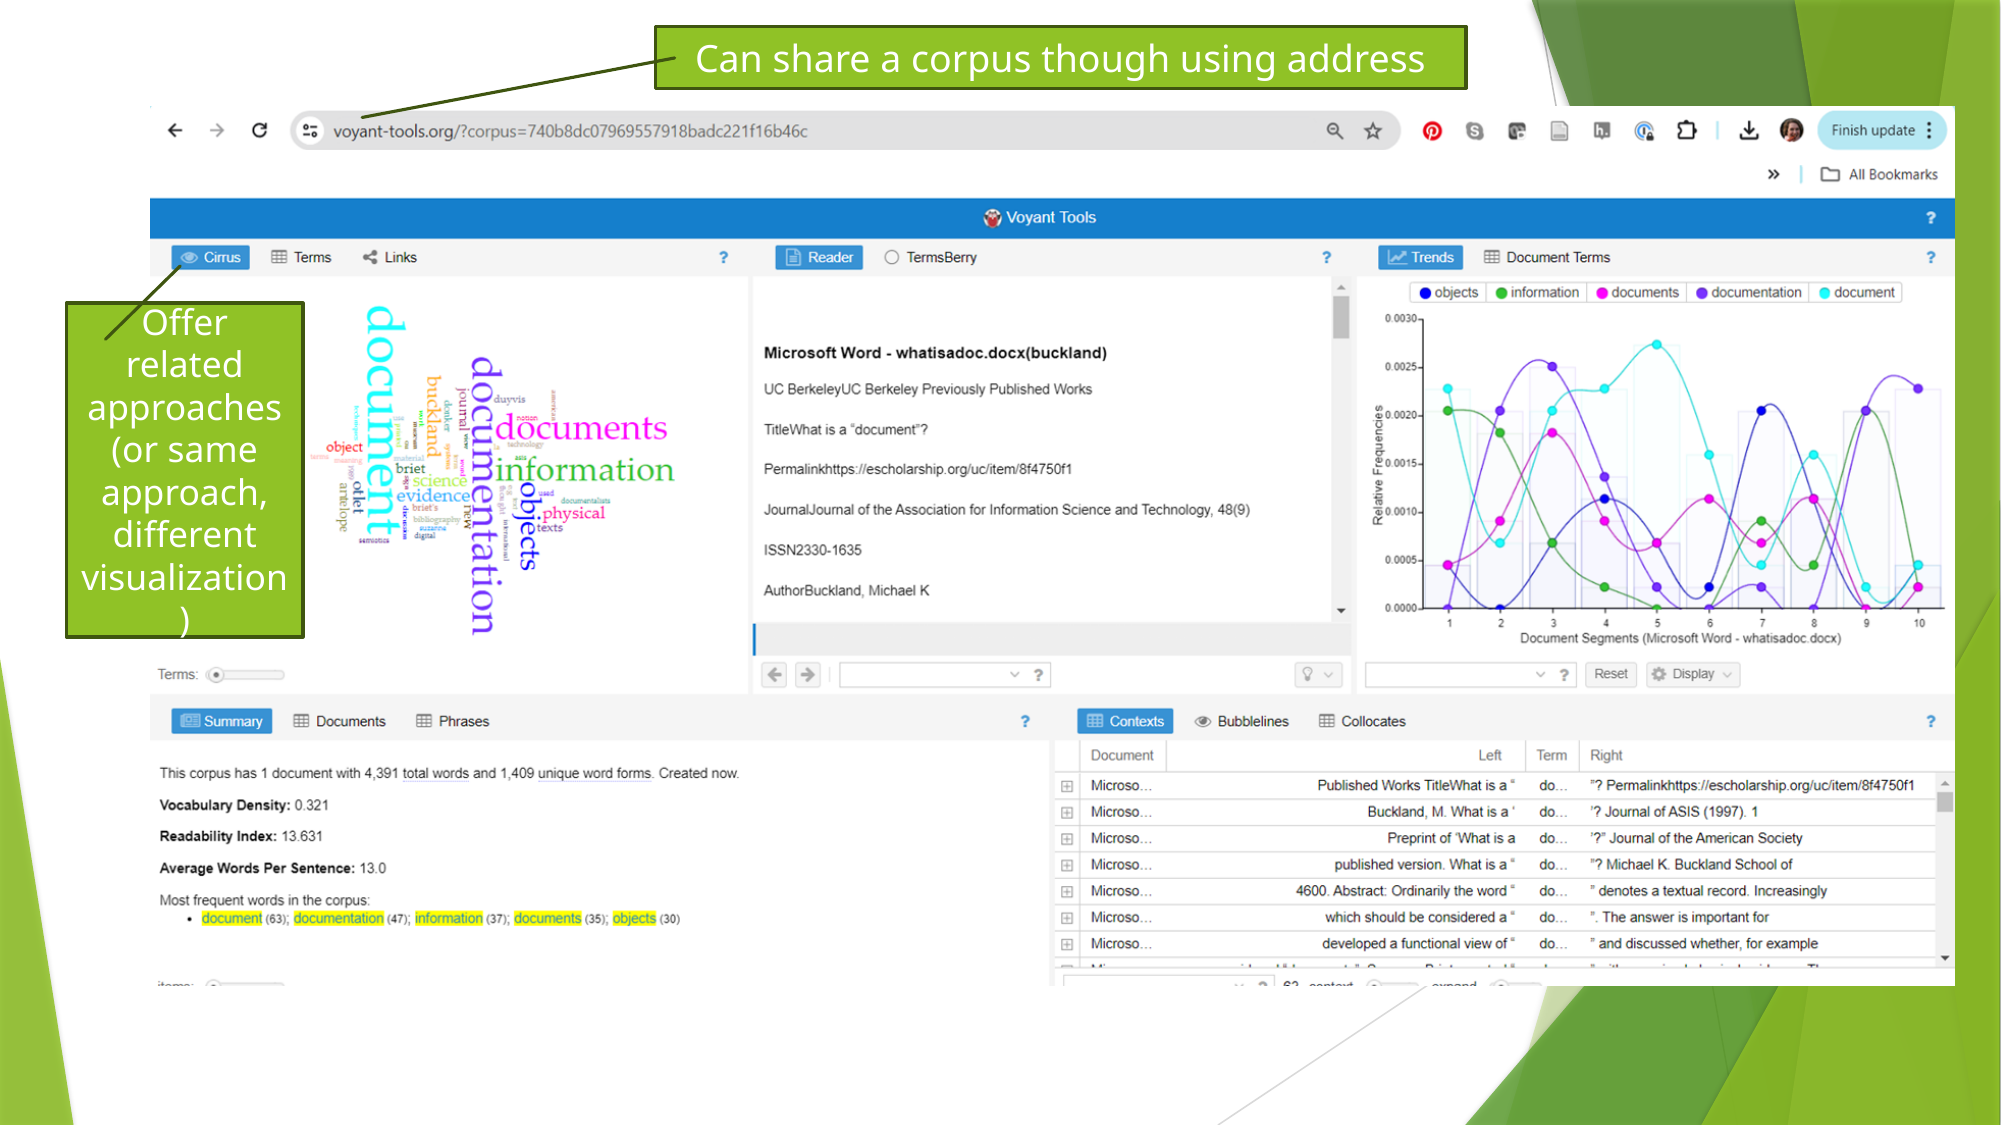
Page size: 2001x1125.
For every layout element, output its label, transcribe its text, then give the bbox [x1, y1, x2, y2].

text_box Can share a corpus though using address [413, 25, 1468, 106]
text_box Offer related approaches (or same approach, different visualization) [65, 298, 145, 639]
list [149, 106, 1956, 987]
